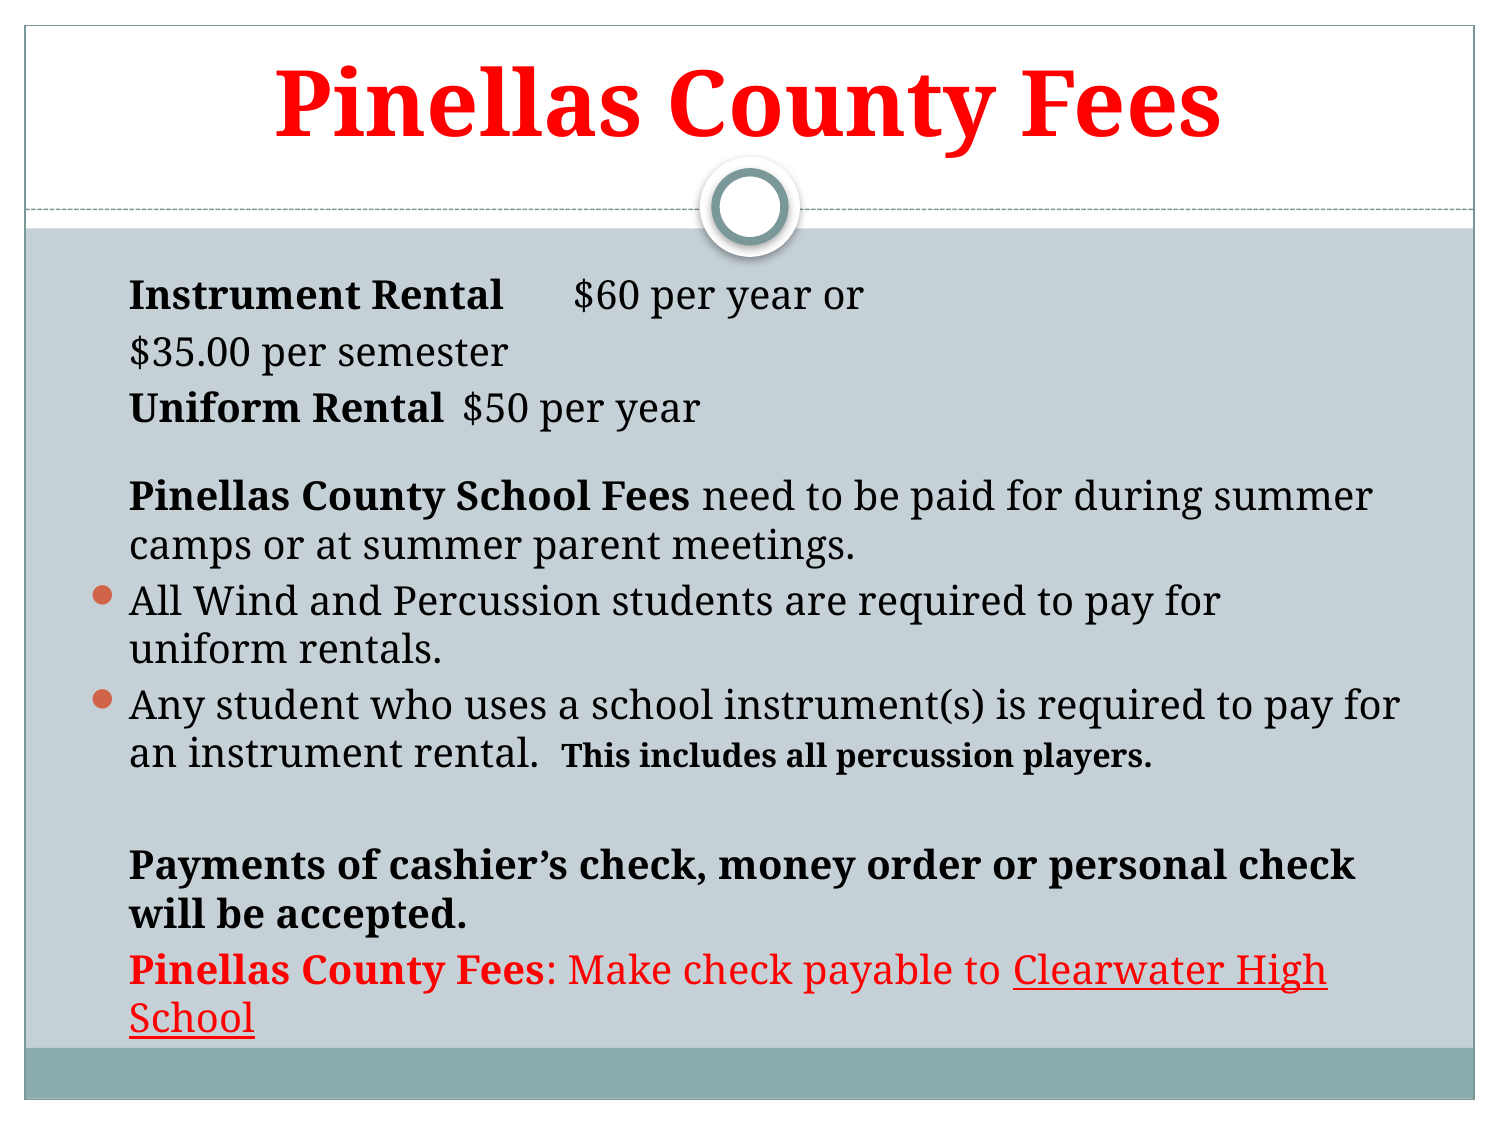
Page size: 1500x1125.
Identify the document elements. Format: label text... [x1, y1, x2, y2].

list Instrument Rental $60 per year or $35.00 per semester Uniform Rental $50 per year Pinellas County School Fees need to be paid for during summer camps or at summer parent meetings. All Wind and Percussion students are required to pay for uniform rentals. Any student who uses a school instrument(s) is required to pay for an instrument rental. This includes all percussion players. Payments of cashier’s check, money order or personal check will be accepted. Pinellas County Fees: Make check payable to Clearwater High School [75, 262, 1425, 1050]
title Pinellas County Fees [49, 37, 1450, 162]
